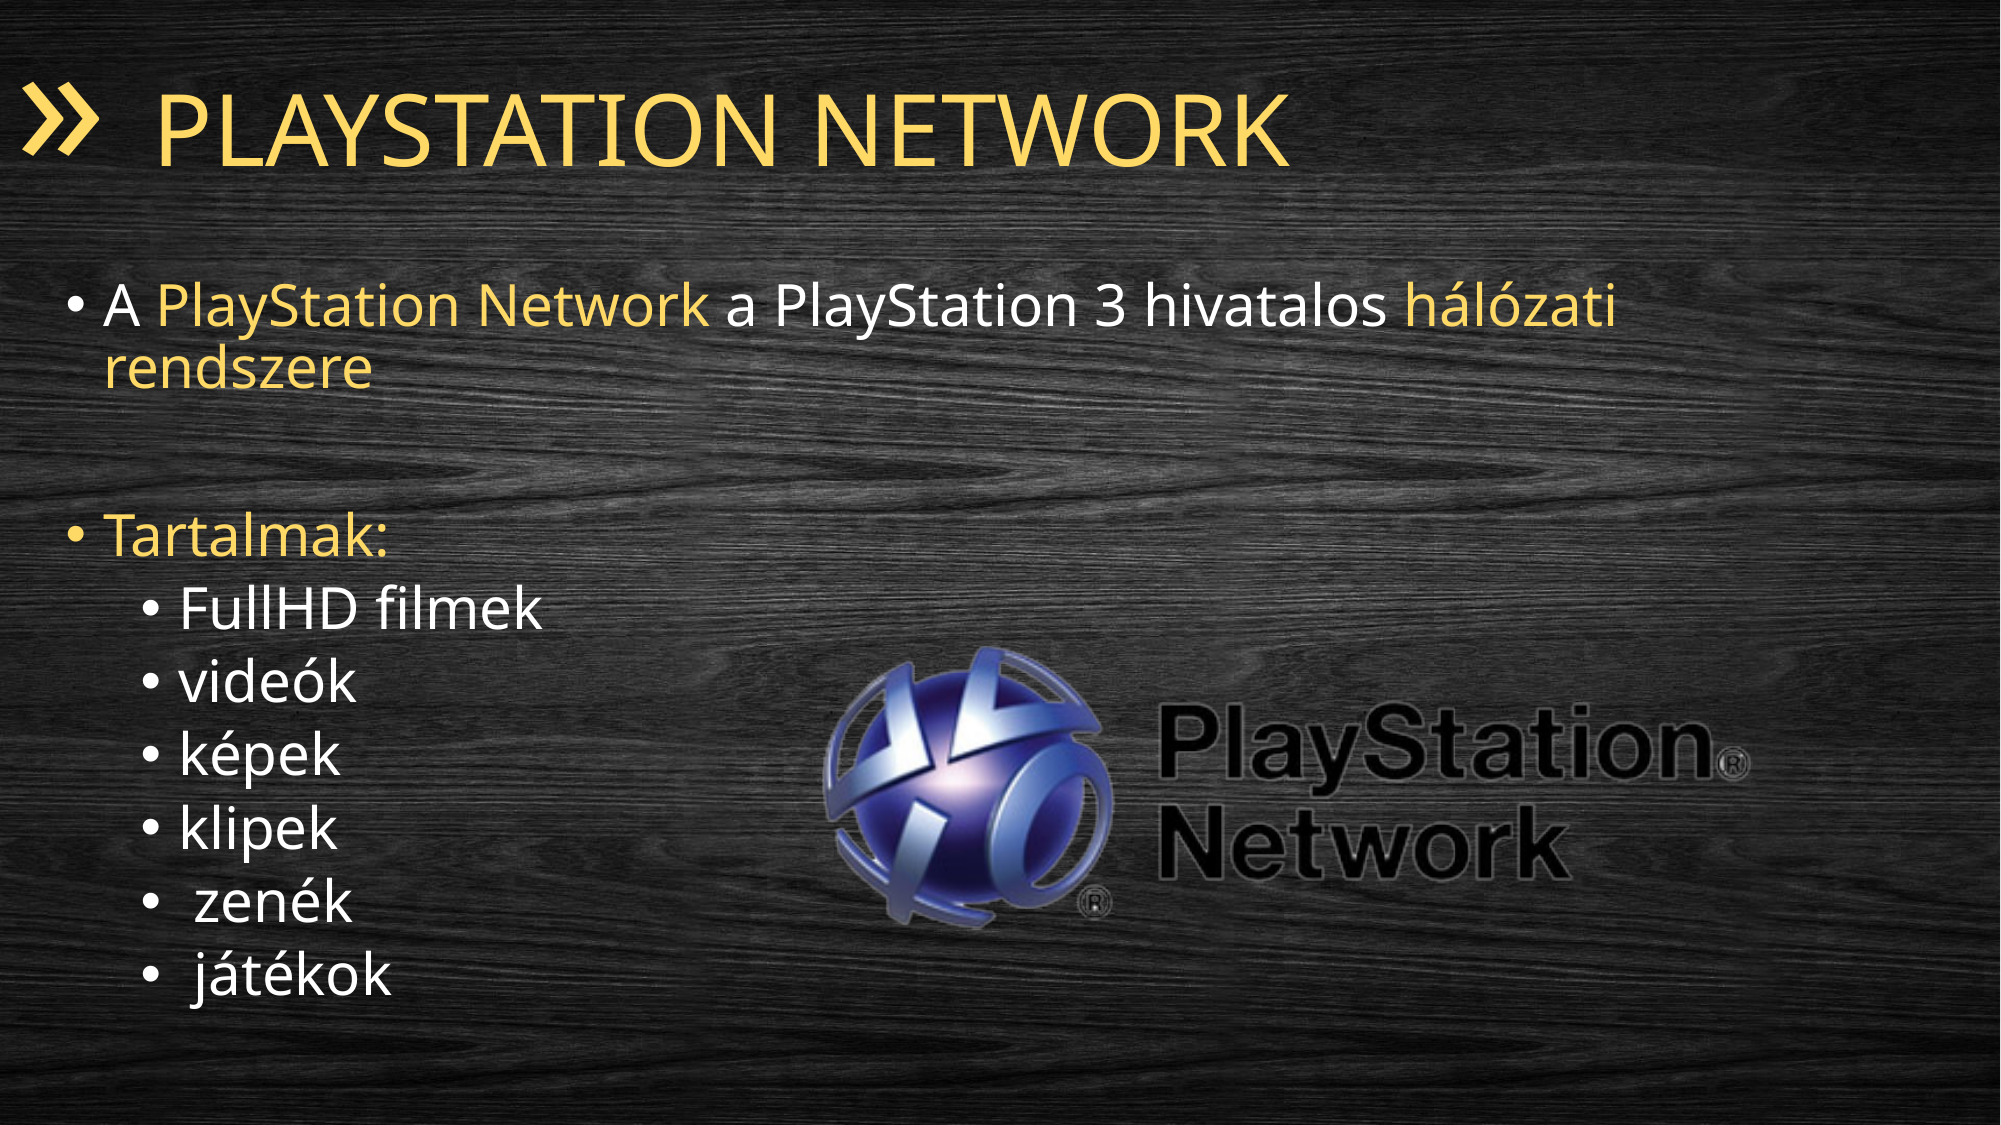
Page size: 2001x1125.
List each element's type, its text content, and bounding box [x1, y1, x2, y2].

list A PlayStation Network a PlayStation 3 hivatalos hálózati rendszere Tartalmak: FullHD filmek videók képek klipek zenék játékok [50, 268, 1776, 1062]
title » Playstation network [0, 0, 1725, 218]
picture [0, 0, 2001, 1125]
